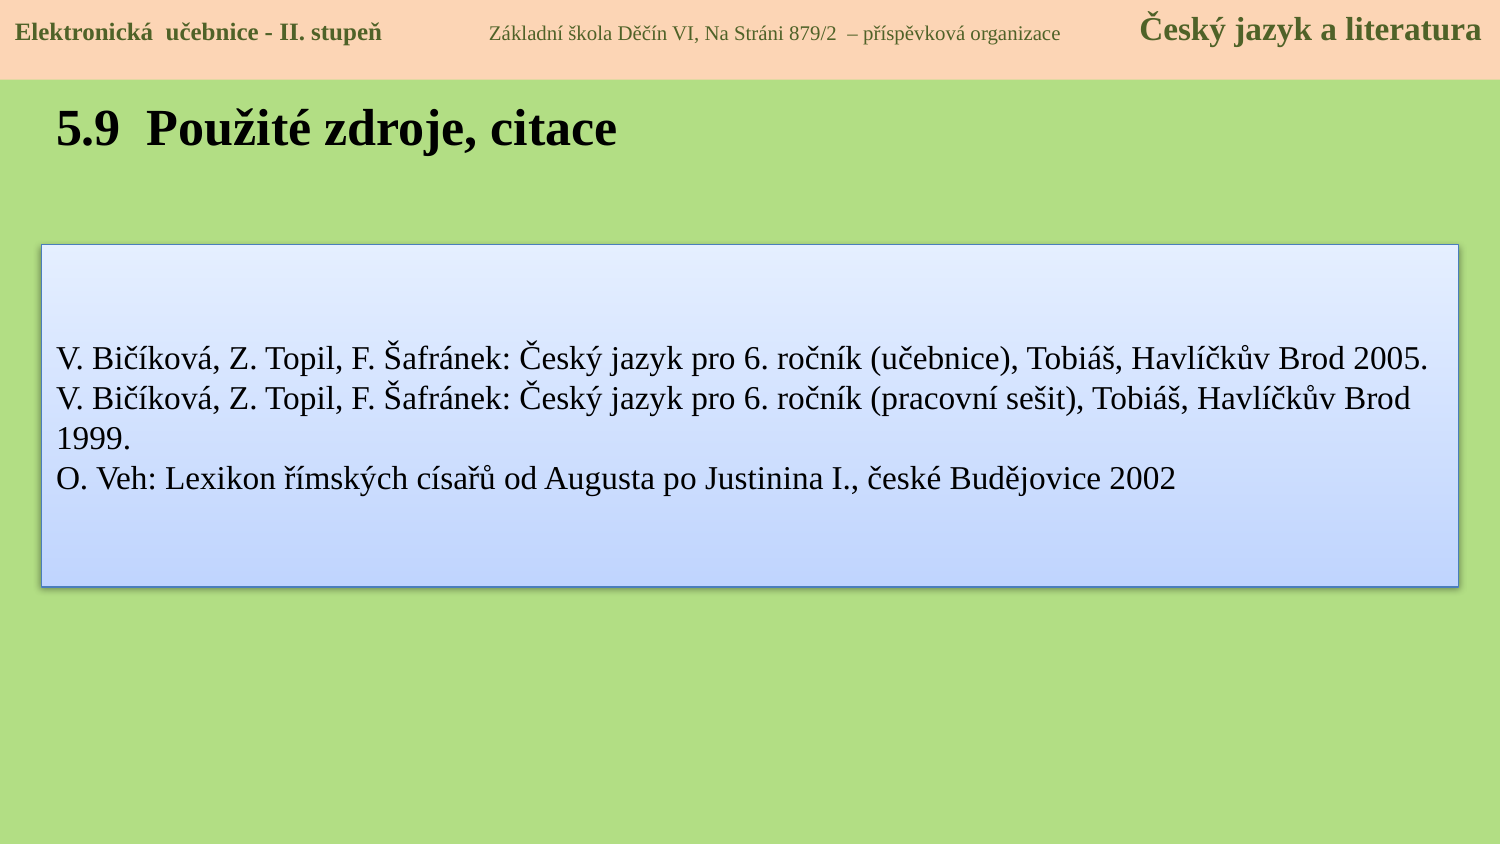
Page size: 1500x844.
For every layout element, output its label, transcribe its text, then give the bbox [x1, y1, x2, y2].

text_box Elektronická učebnice - II. stupeň Základní škola Děčín VI, Na Stráni 879/2 – příspěvková organizace Český jazyk a literatura [0, 0, 1500, 80]
text_box V. Bičíková, Z. Topil, F. Šafránek: Český jazyk pro 6. ročník (učebnice), Tobiáš, Havlíčkův Brod 2005. V. Bičíková, Z. Topil, F. Šafránek: Český jazyk pro 6. ročník (pracovní sešit), Tobiáš, Havlíčkův Brod 1999. O. Veh: Lexikon římských císařů od Augusta po Justinina I., české Budějovice 2002 [41, 244, 1459, 588]
text_box 5.9 Použité zdroje, citace [41, 86, 691, 184]
